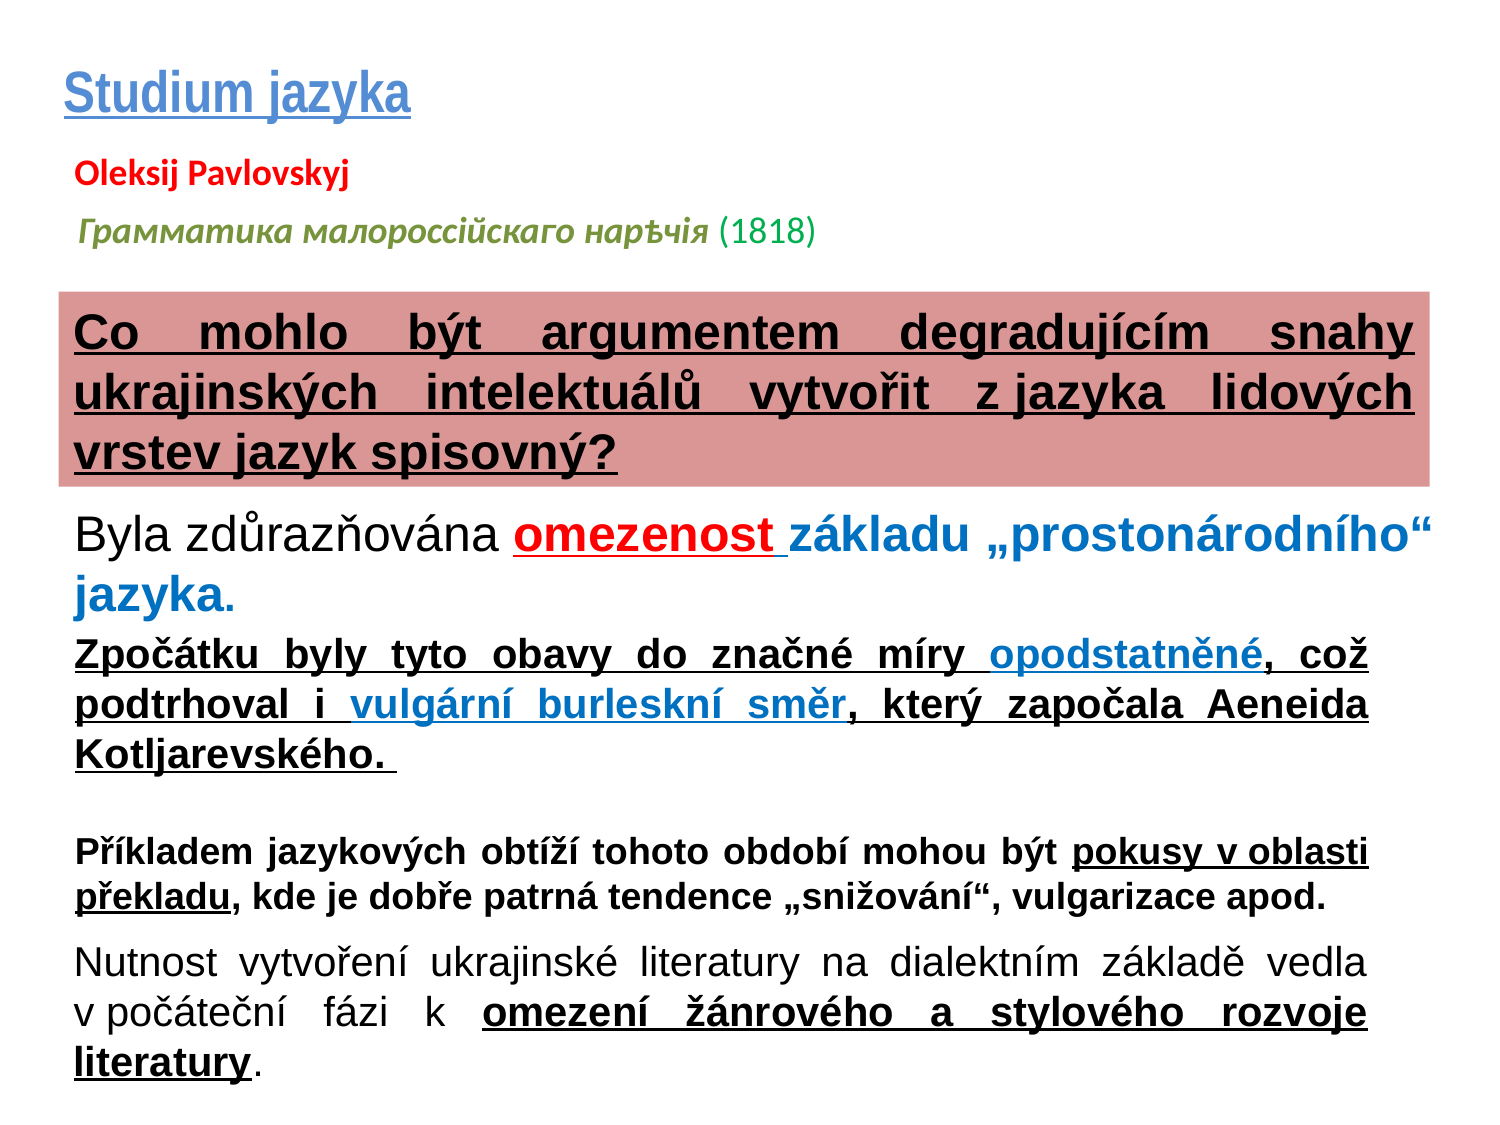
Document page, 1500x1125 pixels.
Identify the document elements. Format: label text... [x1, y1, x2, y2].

text_box Co mohlo být argumentem degradujícím snahy ukrajinských intelektuálů vytvořit z jazyka lidových vrstev jazyk spisovný? [58, 291, 1430, 487]
text_box Zpočátku byly tyto obavy do značné míry opodstatněné, což podtrhoval i vulgární burleskní směr, který započala Aeneida Kotljarevského. Příkladem jazykových obtíží tohoto období mohou být pokusy v oblasti překladu, kde je dobře patrná tendence „snižování“, vulgarizace apod. [59, 619, 1384, 925]
text_box Oleksij Pavlovskyj [59, 140, 366, 201]
text_box Byla zdůrazňována omezenost základu „prostonárodního“ jazyka. [59, 494, 1500, 629]
text_box Грамматикa малороссійскаго нарѣчія (1818) [63, 199, 832, 259]
text_box Studium jazyka [48, 46, 427, 132]
text_box Nutnost vytvoření ukrajinské literatury na dialektním základě vedla v počáteční fázi k omezení žánrového a stylového rozvoje literatury. [58, 926, 1383, 1125]
